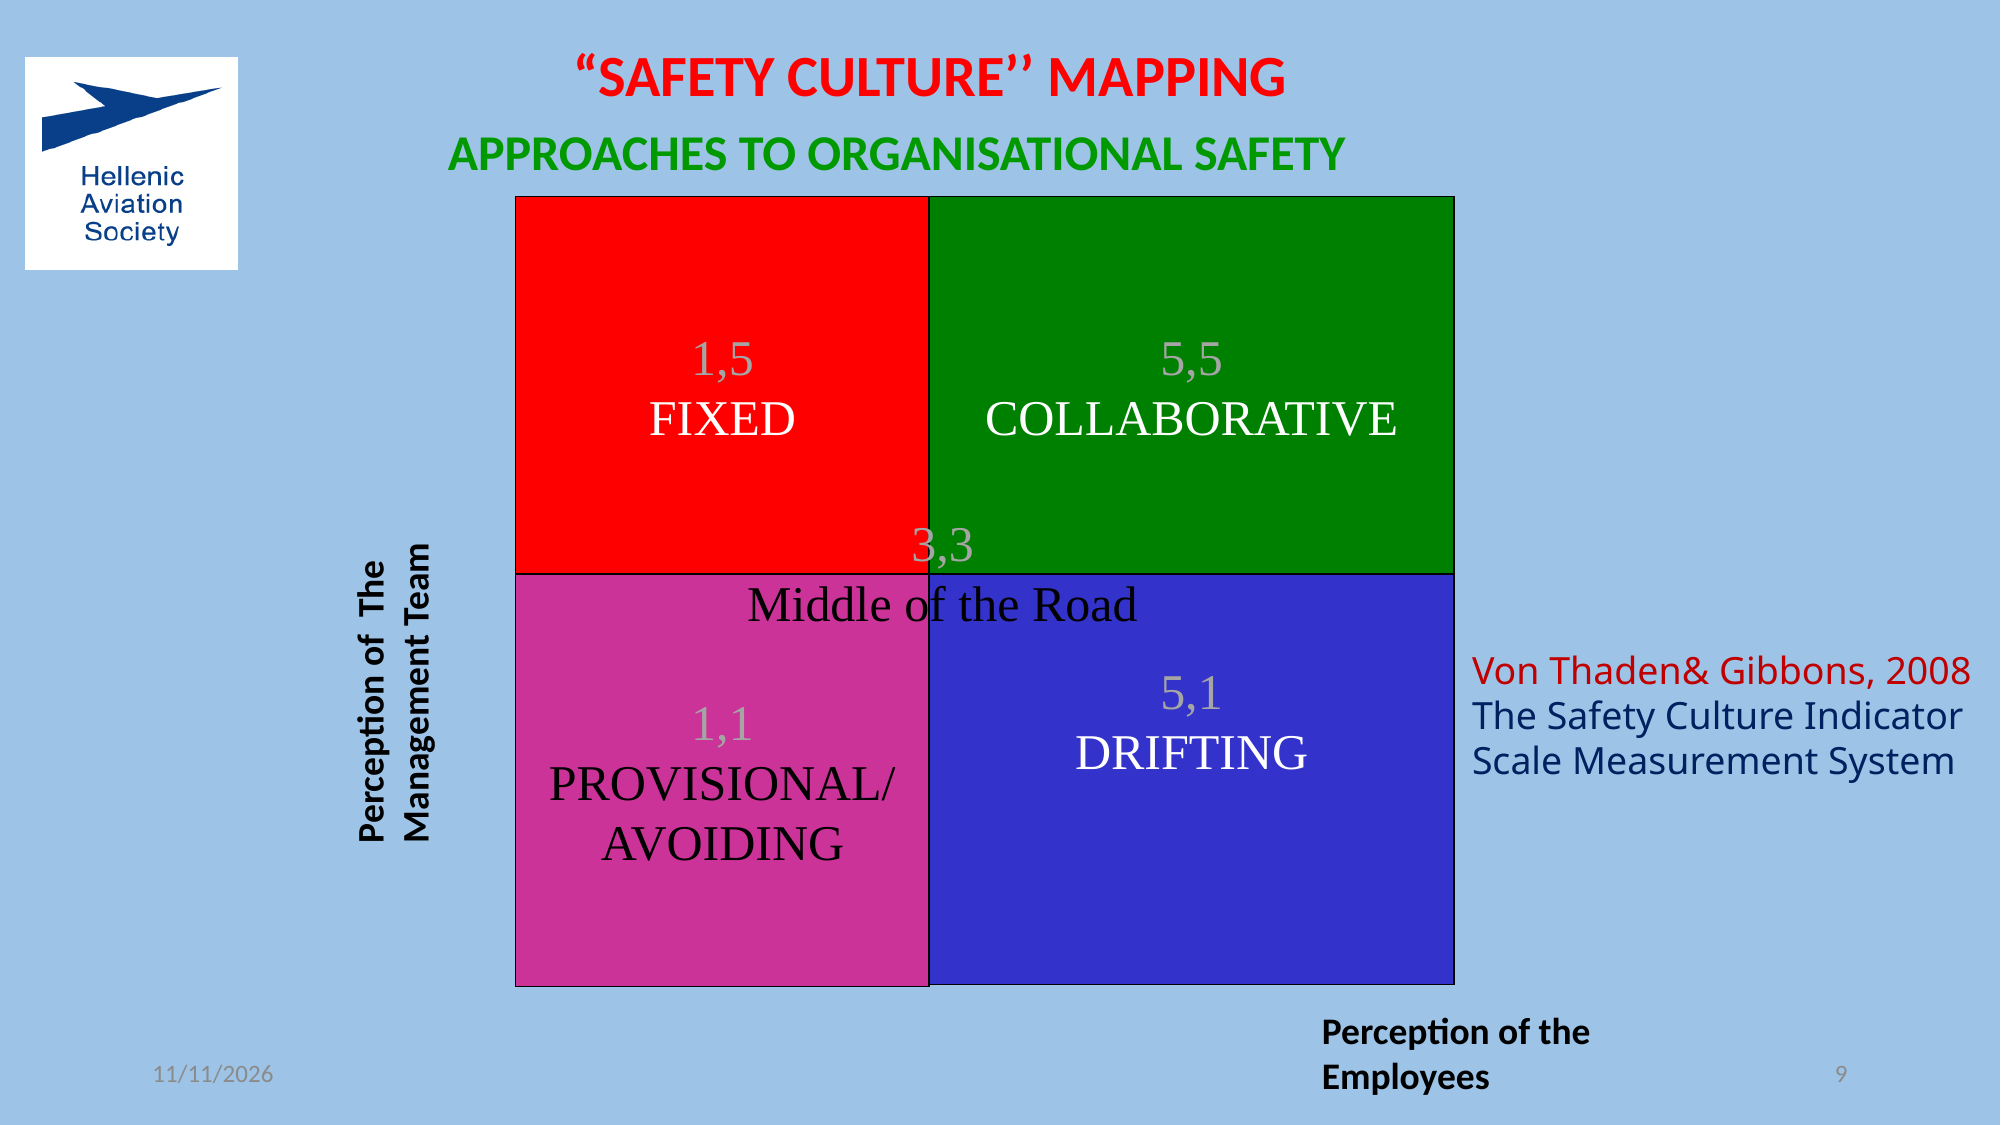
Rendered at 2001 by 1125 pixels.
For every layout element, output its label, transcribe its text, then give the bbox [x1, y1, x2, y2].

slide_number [137, 1042, 588, 1103]
text_box 5,5 COLLABORATIVE [929, 196, 1455, 574]
text_box Perception of the Employees [1307, 999, 1627, 1105]
text_box 3,3 Middle of the Road [730, 503, 1155, 639]
text_box APPROACHES TO ORGANISATIONAL SAFETY [433, 113, 1626, 189]
text_box 5,1 DRIFTING [929, 574, 1455, 985]
picture [25, 57, 238, 270]
text_box Perception of The Management Team [338, 350, 444, 858]
slide_number 9 [1627, 1042, 1863, 1103]
text_box 1,5 FIXED [515, 196, 929, 574]
text_box Von Thaden& Gibbons, 2008 The Safety Culture Indicator Scale Measurement System [1457, 640, 1989, 790]
text_box 1,1 PROVISIONAL/ AVOIDING [515, 574, 930, 987]
text_box “SAFETY CULTURE’’ MAPPING [432, 31, 1428, 116]
